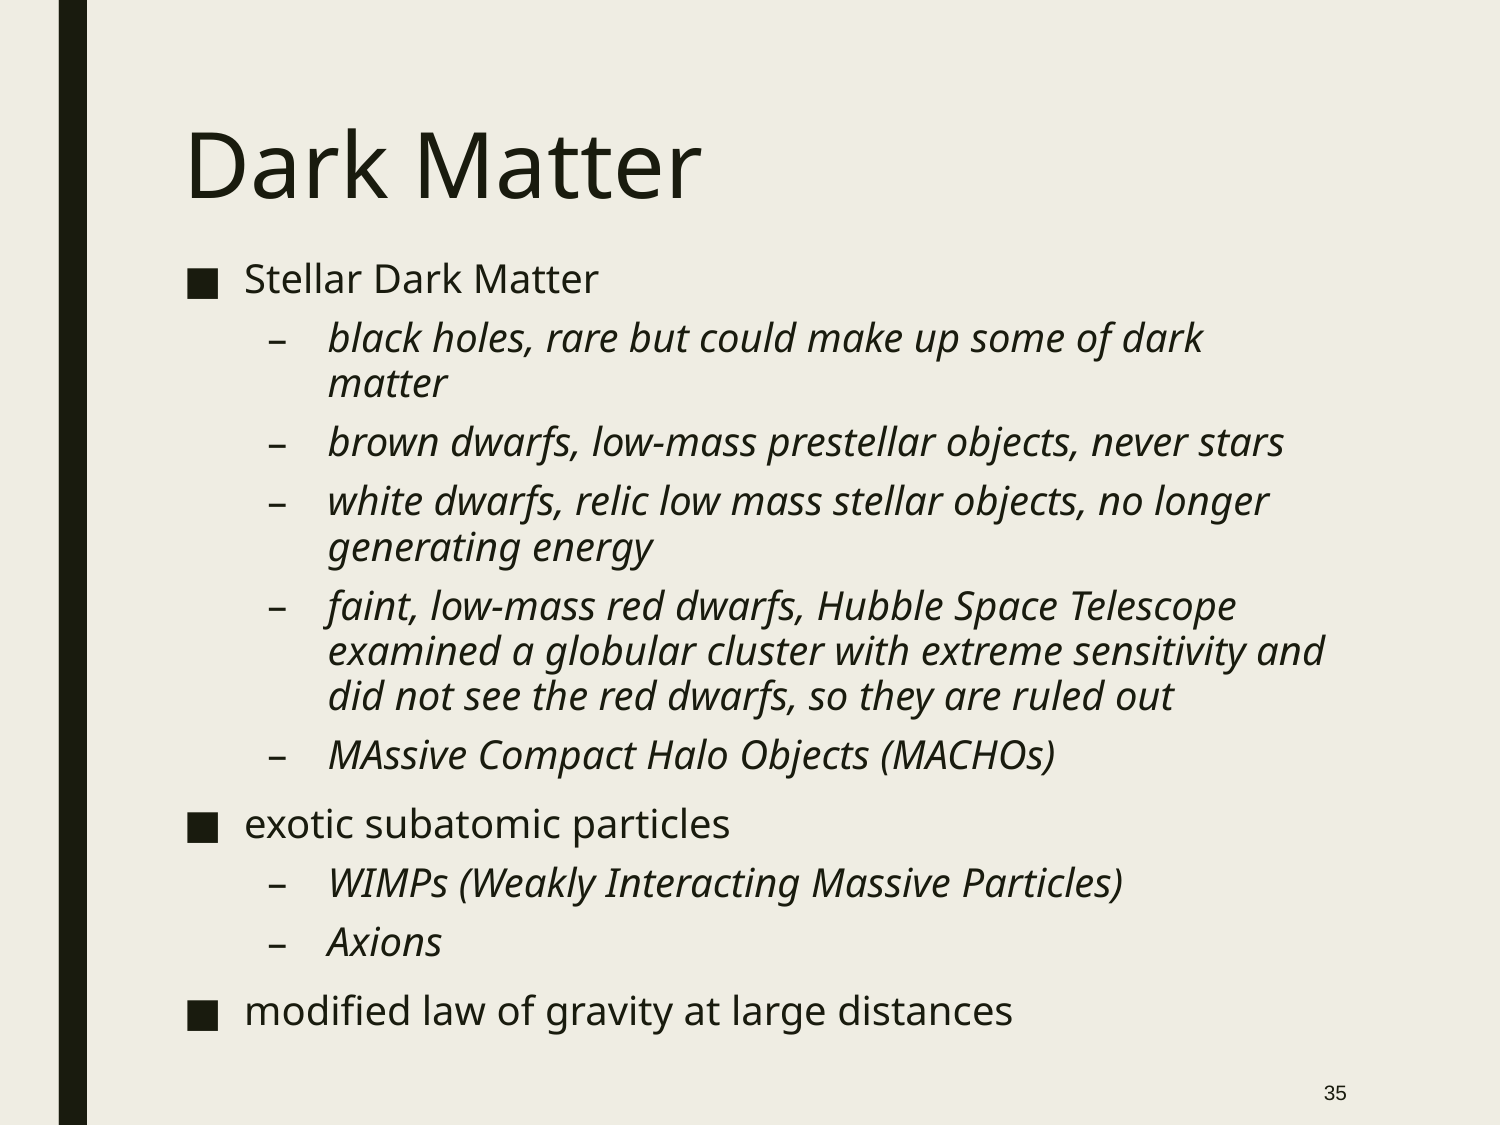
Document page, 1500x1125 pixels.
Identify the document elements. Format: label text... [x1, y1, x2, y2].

list Stellar Dark Matter black holes, rare but could make up some of dark matter brown dwarfs, low-mass prestellar objects, never stars white dwarfs, relic low mass stellar objects, no longer generating energy faint, low-mass red dwarfs, Hubble Space Telescope examined a globular cluster with extreme sensitivity and did not see the red dwarfs, so they are ruled out MAssive Compact Halo Objects (MACHOs) exotic subatomic particles WIMPs (Weakly Interacting Massive Particles) Axions modified law of gravity at large distances [168, 249, 1351, 1050]
slide_number 35 [1165, 1058, 1362, 1125]
title Dark Matter [168, 112, 1351, 233]
